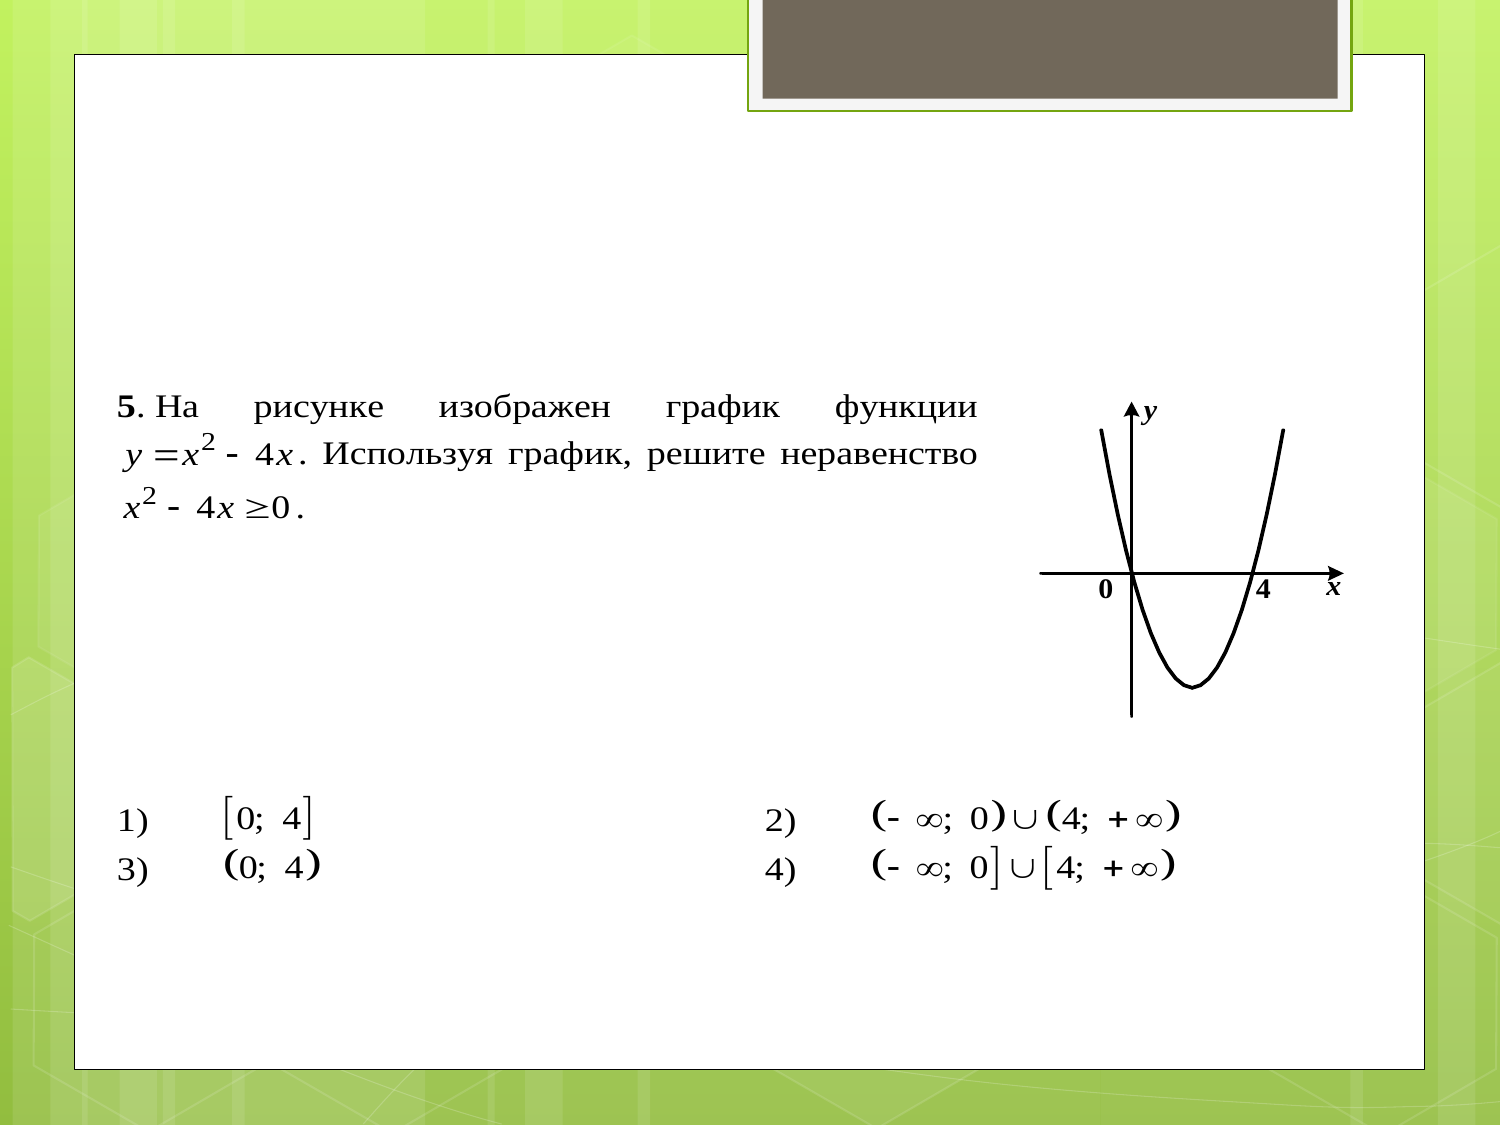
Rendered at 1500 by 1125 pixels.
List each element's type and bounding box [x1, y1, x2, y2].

list [100, 349, 1424, 927]
